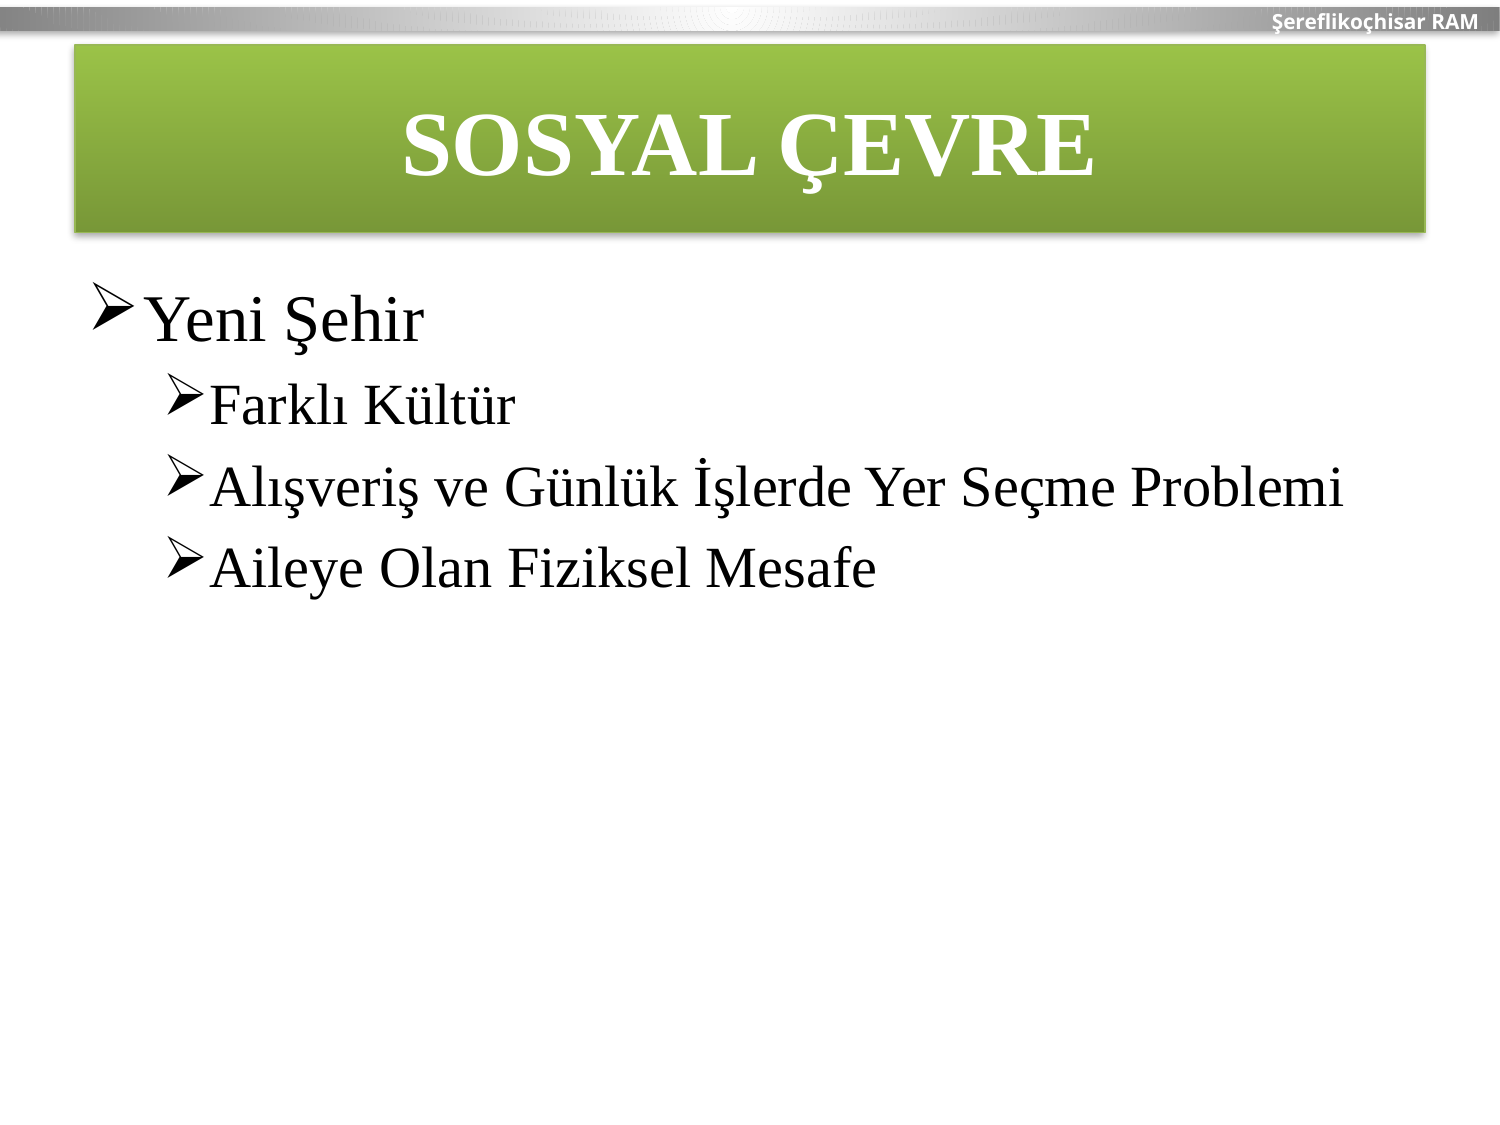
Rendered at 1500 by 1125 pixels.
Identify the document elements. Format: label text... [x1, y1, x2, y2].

title SOSYAL ÇEVRE [74, 44, 1426, 233]
list Yeni Şehir Farklı Kültür Alışveriş ve Günlük İşlerde Yer Seçme Problemi Aileye Olan Fiziksel Mesafe [72, 267, 1423, 1010]
